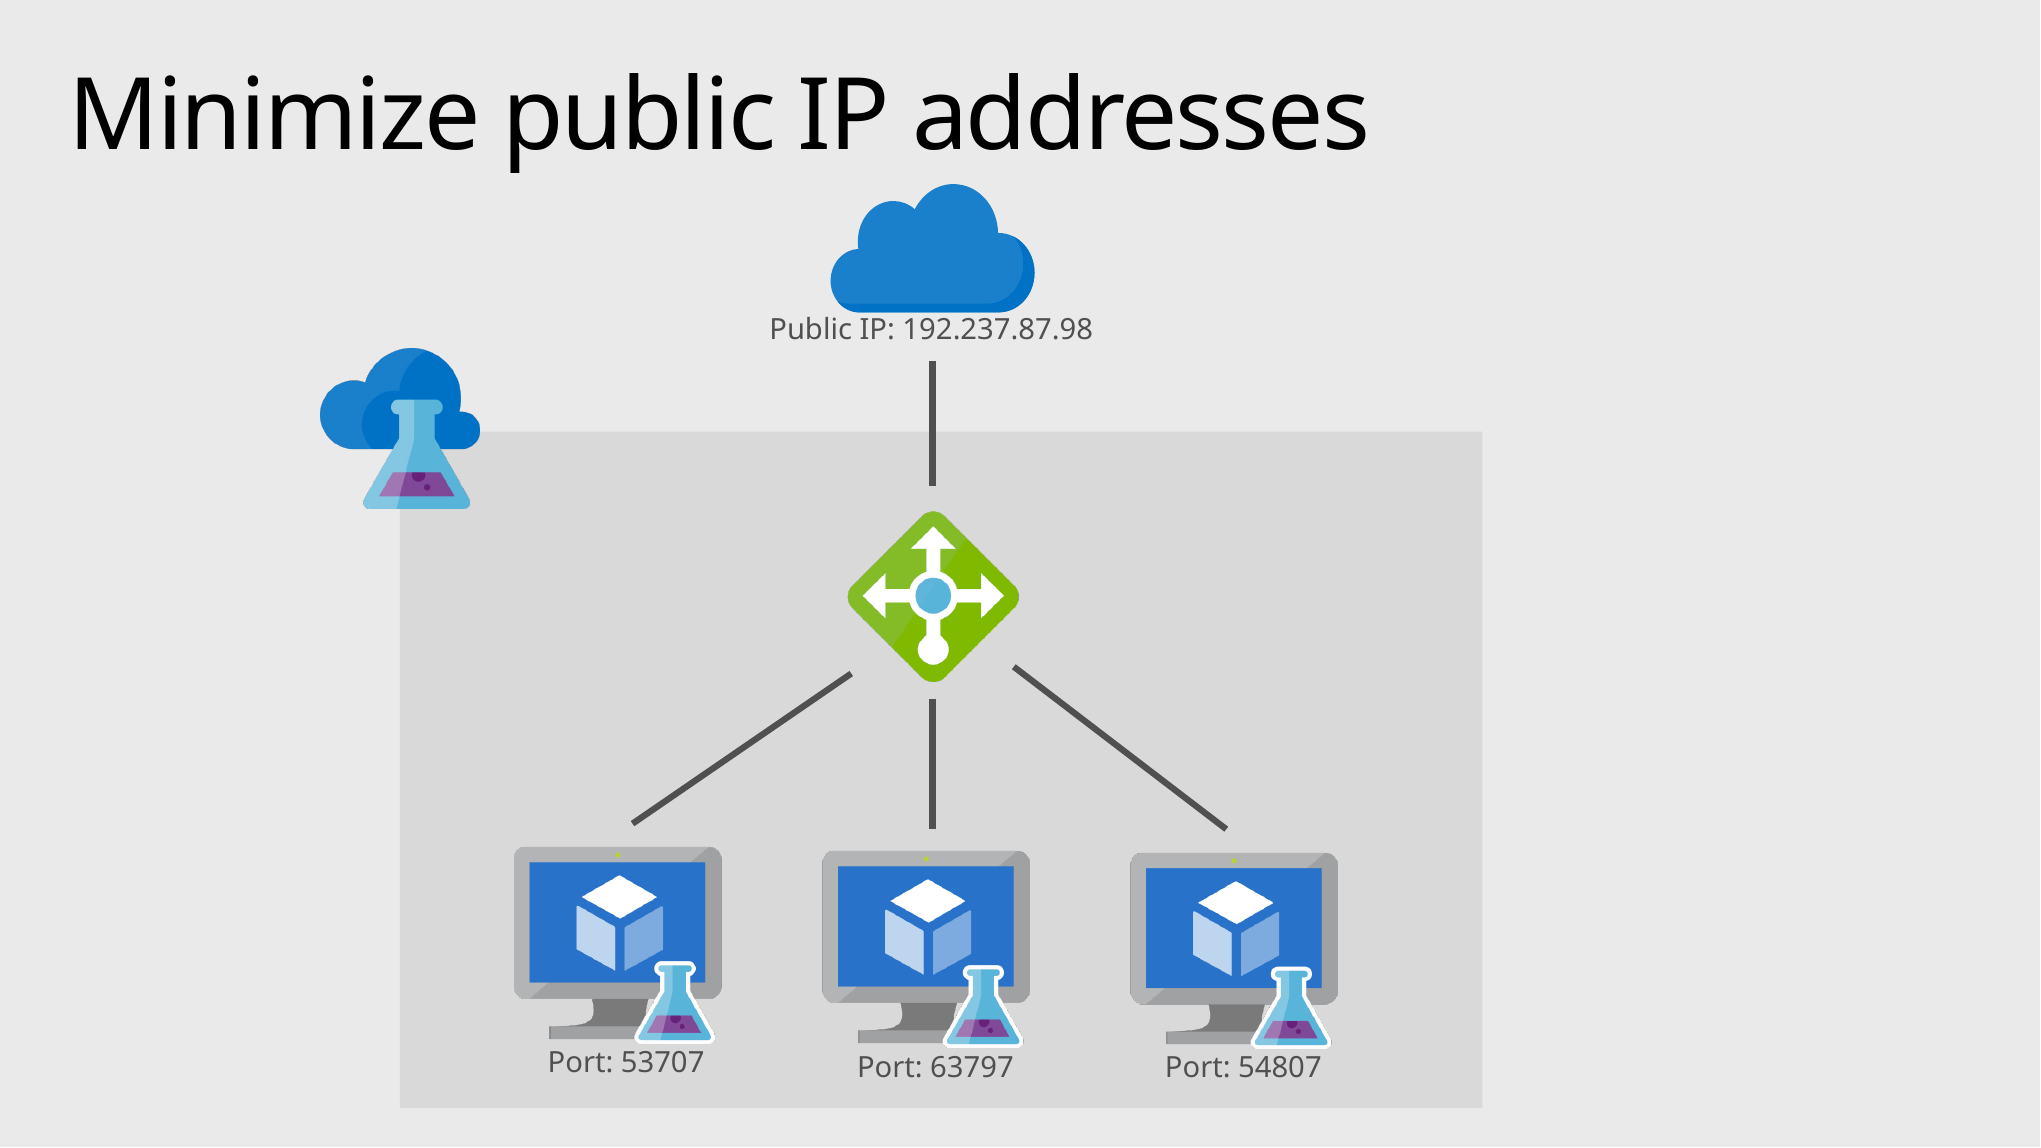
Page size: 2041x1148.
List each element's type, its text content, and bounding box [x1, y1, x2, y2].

picture [815, 844, 1038, 1052]
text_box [319, 348, 1483, 1109]
picture [769, 510, 1096, 682]
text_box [830, 183, 1035, 313]
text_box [1013, 666, 1227, 830]
text_box Public IP: 192.237.87.98 [739, 298, 1124, 348]
picture [507, 840, 729, 1048]
picture [1124, 845, 1346, 1054]
title Minimize public IP addresses [45, 48, 1996, 199]
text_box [632, 673, 852, 824]
